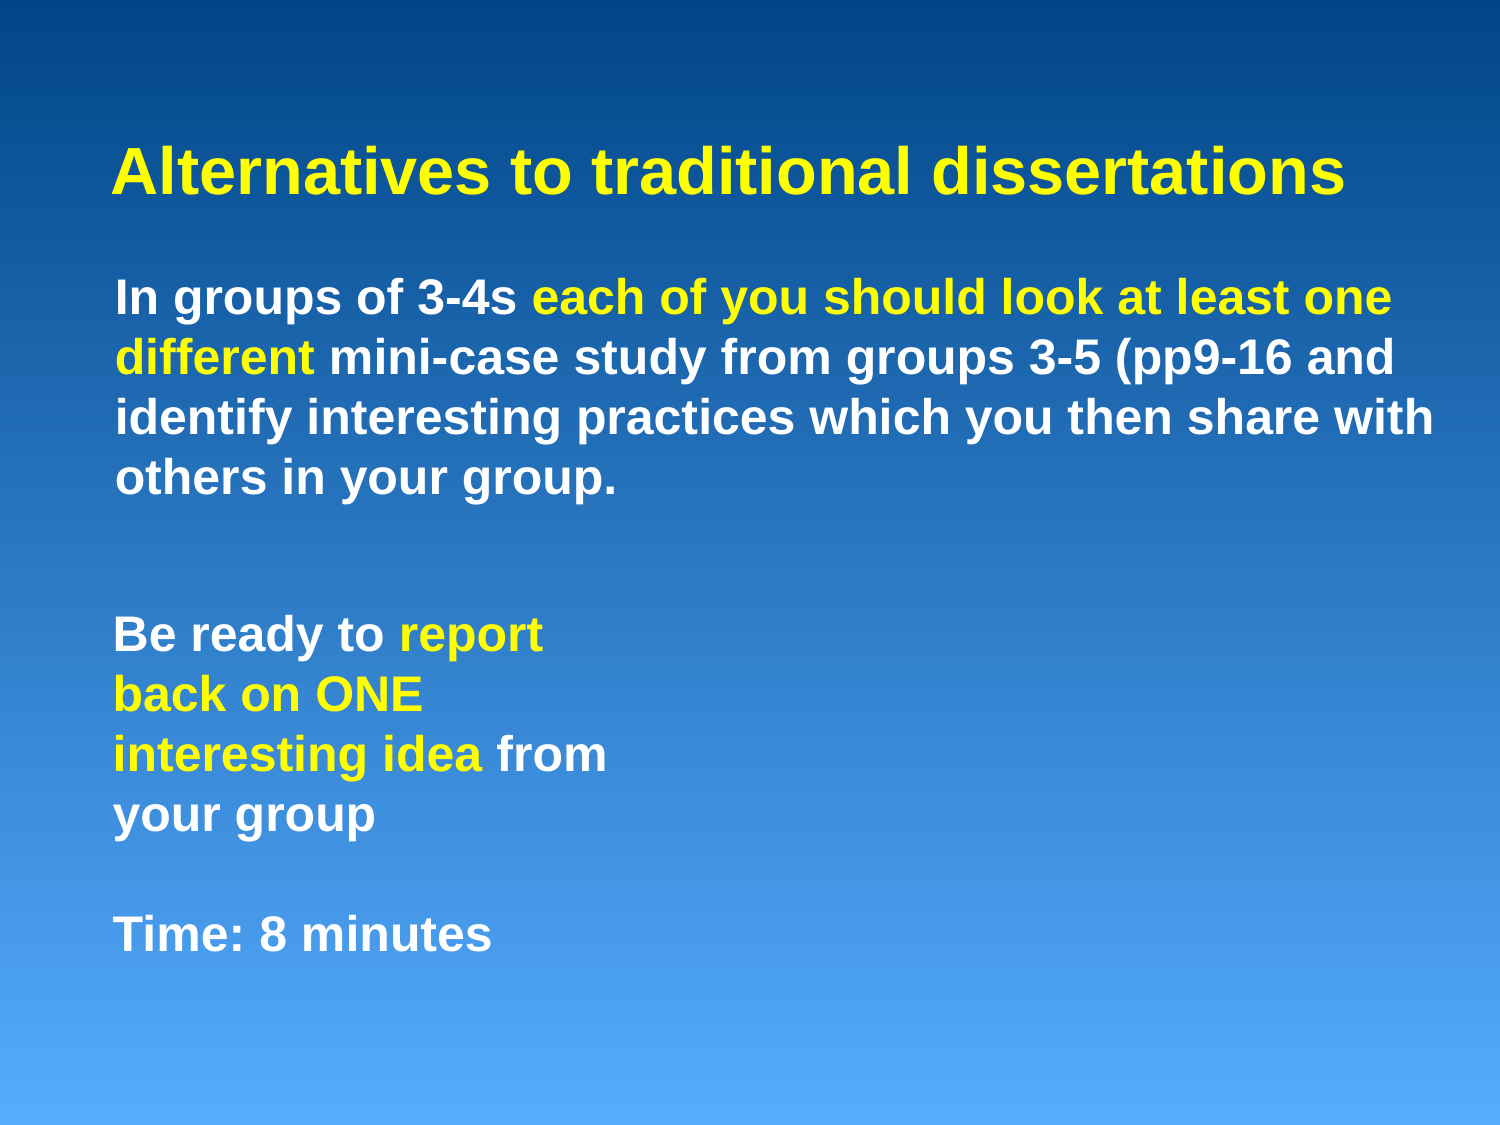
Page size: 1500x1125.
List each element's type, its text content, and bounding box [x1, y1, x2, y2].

text_box Be ready to report back on ONE interesting idea from your group Time: 8 minutes [97, 533, 632, 969]
text_box In groups of 3-4s each of you should look at least one different mini-case study from groups 3-5 (pp9-16 and identify interesting practices which you then share with others in your group. [99, 257, 1500, 512]
text_box Alternatives to traditional dissertations [95, 120, 1454, 215]
